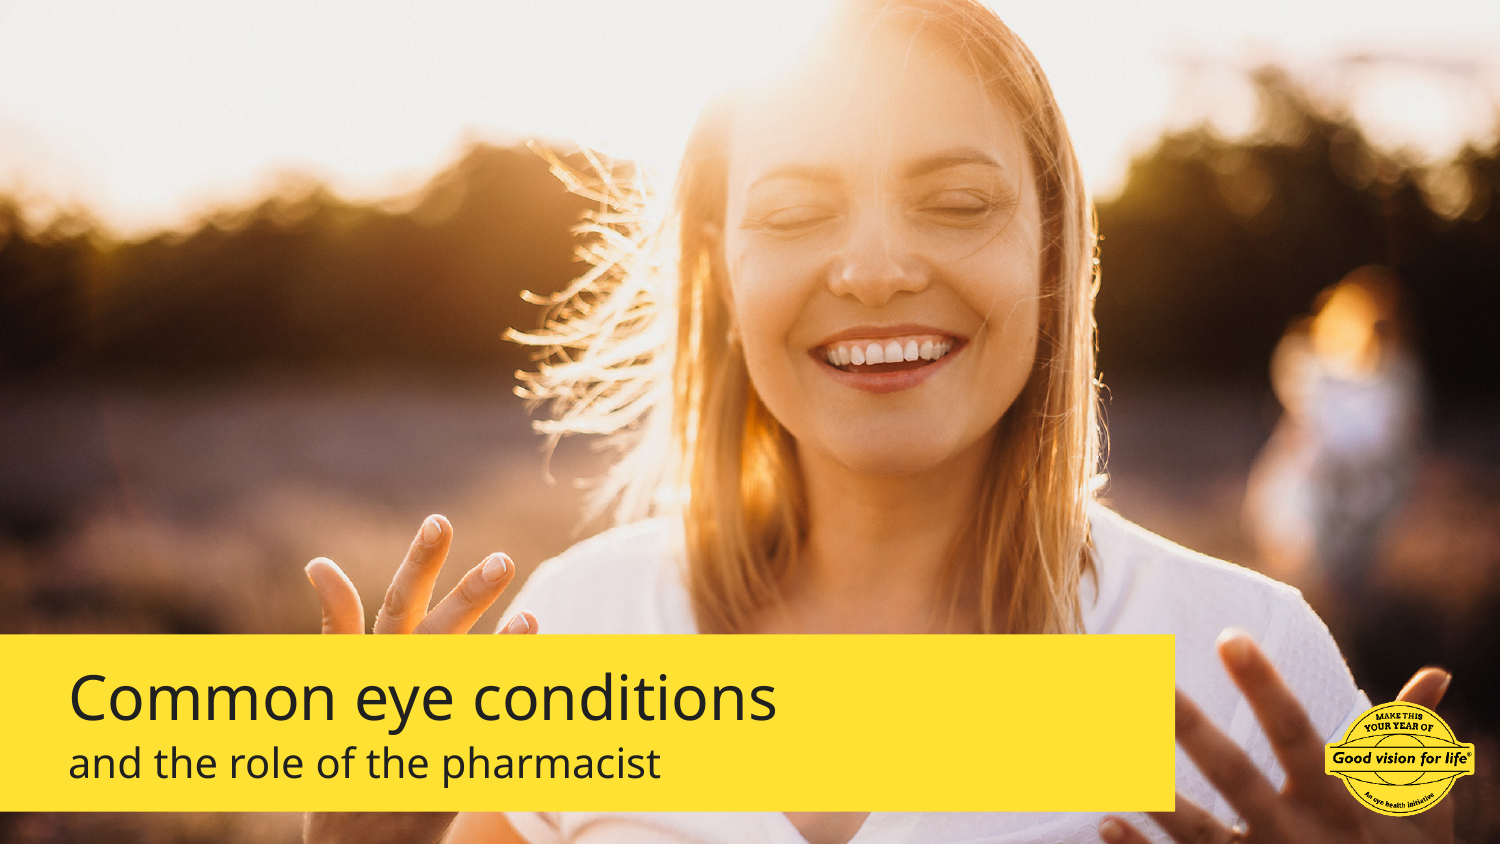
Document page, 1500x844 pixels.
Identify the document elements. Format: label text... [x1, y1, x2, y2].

subtitle and the role of the pharmacist [53, 728, 1117, 793]
picture [0, 0, 1500, 844]
title Common eye conditions [53, 648, 1117, 728]
